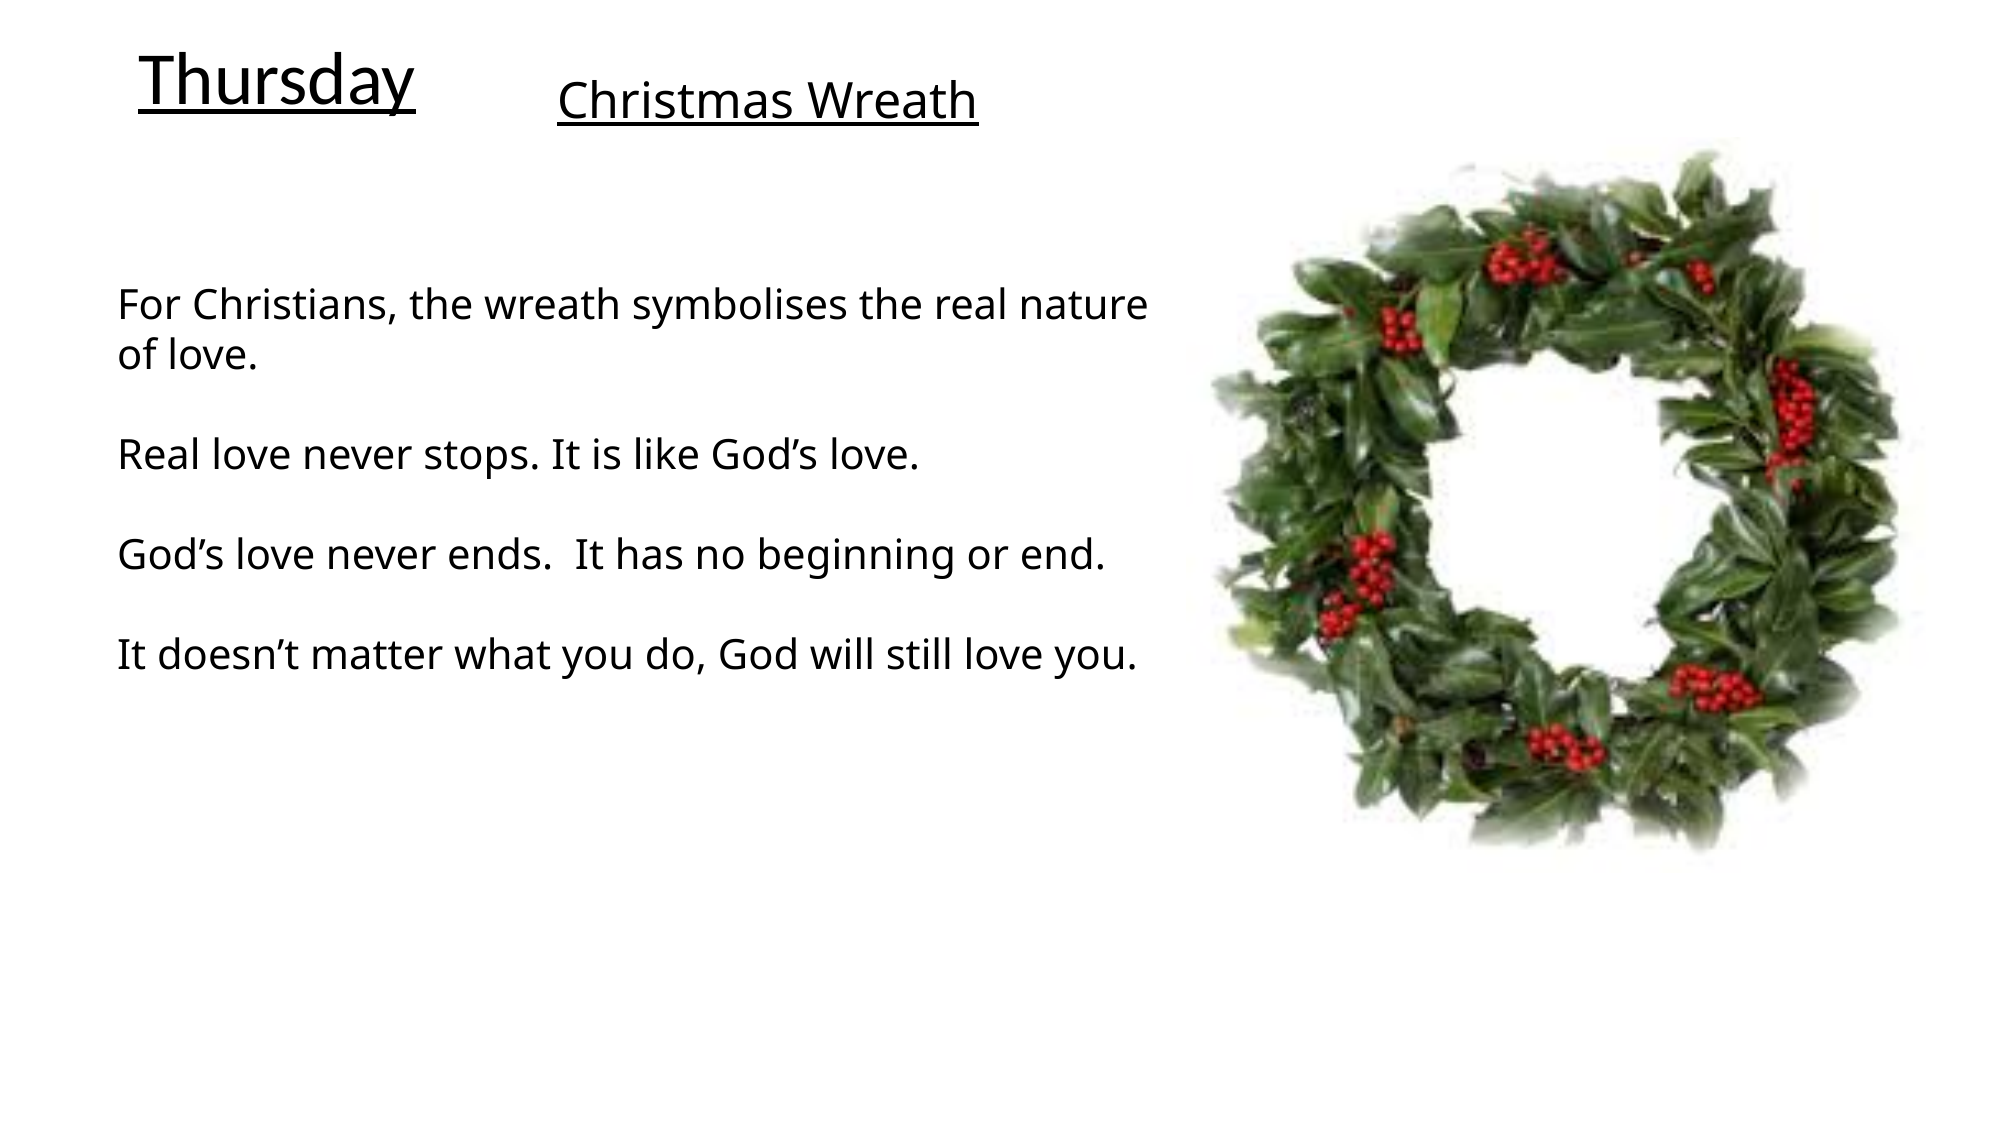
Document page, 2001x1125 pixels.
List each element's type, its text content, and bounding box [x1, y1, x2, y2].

picture [1186, 137, 1932, 873]
text_box For Christians, the wreath symbolises the real nature of love. Real love never stops. It is like God’s love. God’s love never ends. It has no beginning or end. It doesn’t matter what you do, God will still love you. [102, 270, 1186, 785]
text_box Thursday [123, 22, 440, 127]
text_box Christmas Wreath [542, 60, 994, 136]
